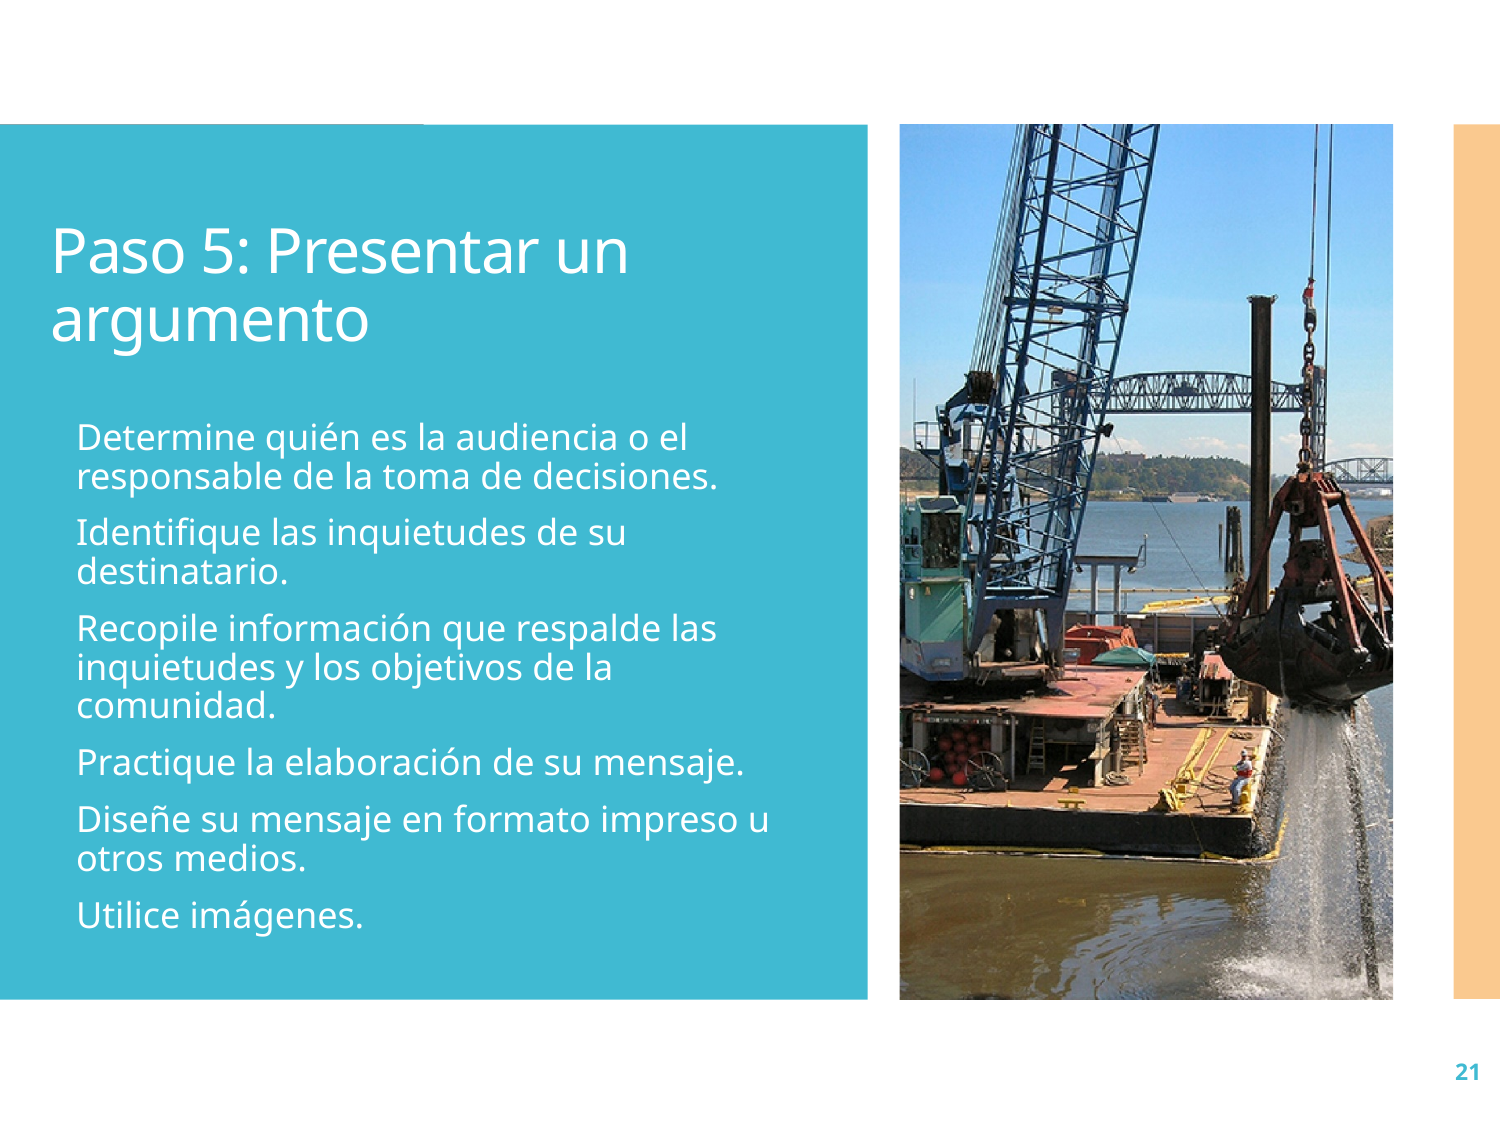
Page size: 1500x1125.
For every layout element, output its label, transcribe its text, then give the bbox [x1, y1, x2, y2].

title Paso 5: Presentar un argumento [35, 184, 830, 391]
slide_number 21 [1308, 1042, 1497, 1103]
list Determine quién es la audiencia o el responsable de la toma de decisiones. Identifique las inquietudes de su destinatario. Recopile información que respalde las inquietudes y los objetivos de la comunidad. Practique la elaboración de su mensaje. Diseñe su mensaje en formato impreso u otros medios. Utilice imágenes. [35, 411, 830, 949]
picture [899, 124, 1394, 1000]
text_box [0, 124, 869, 1000]
